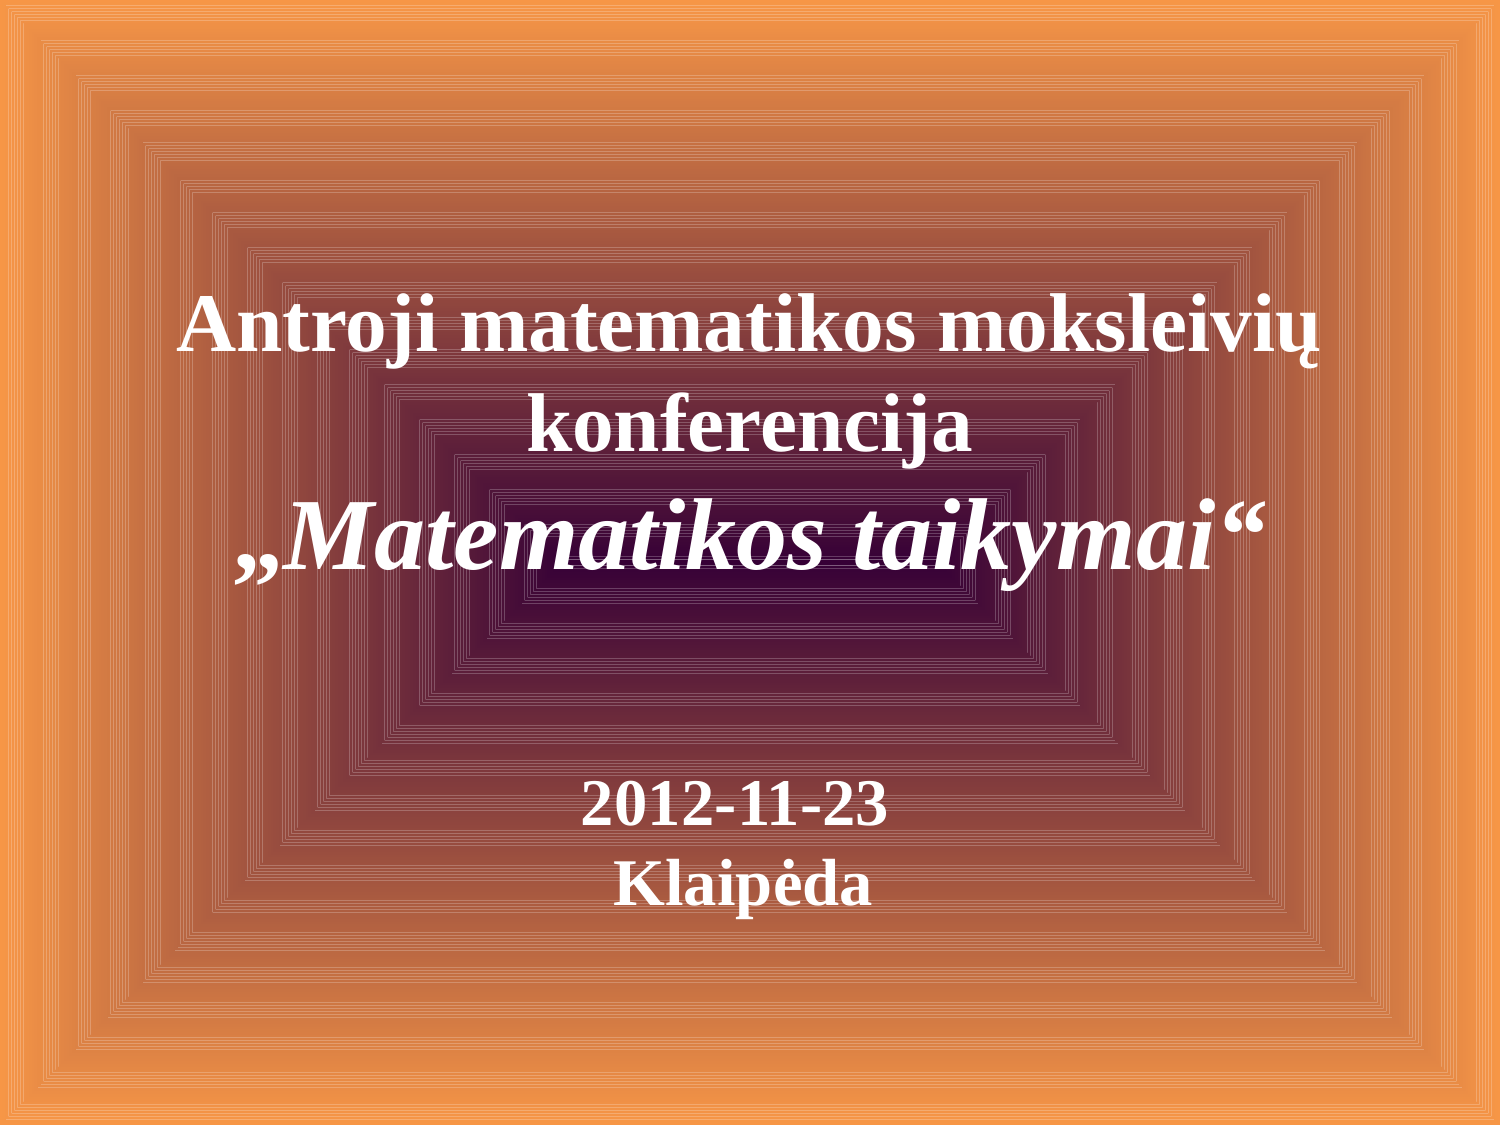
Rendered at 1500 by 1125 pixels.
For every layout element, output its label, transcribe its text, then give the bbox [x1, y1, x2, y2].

subtitle 2012-11-23 Klaipėda [218, 751, 1269, 929]
title Antroji matematikos moksleivių konferencija „Matematikos taikymai“ [111, 231, 1388, 627]
